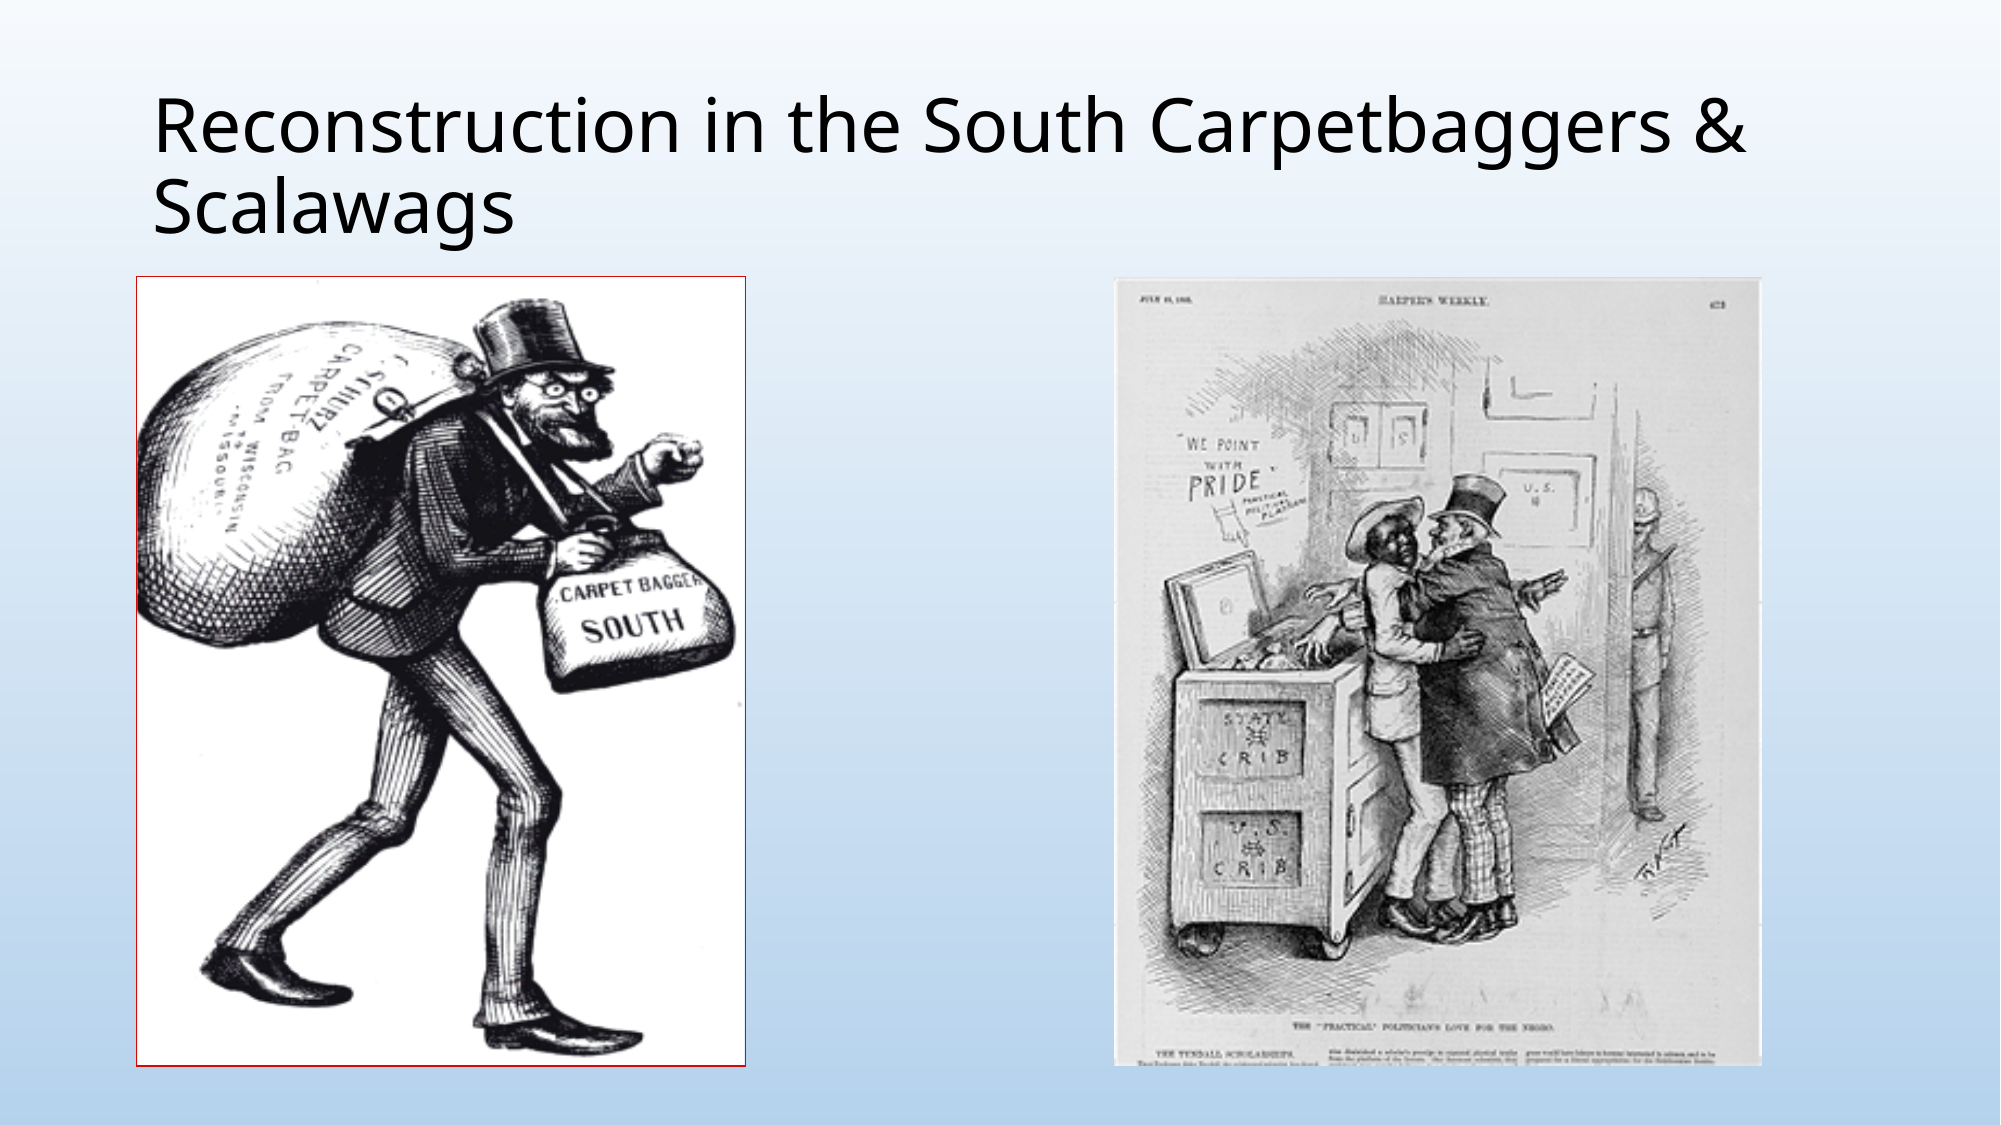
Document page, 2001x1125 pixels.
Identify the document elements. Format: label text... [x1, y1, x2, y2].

title Reconstruction in the South Carpetbaggers & Scalawags [137, 59, 1863, 278]
picture [1114, 277, 1762, 1066]
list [137, 277, 745, 1066]
